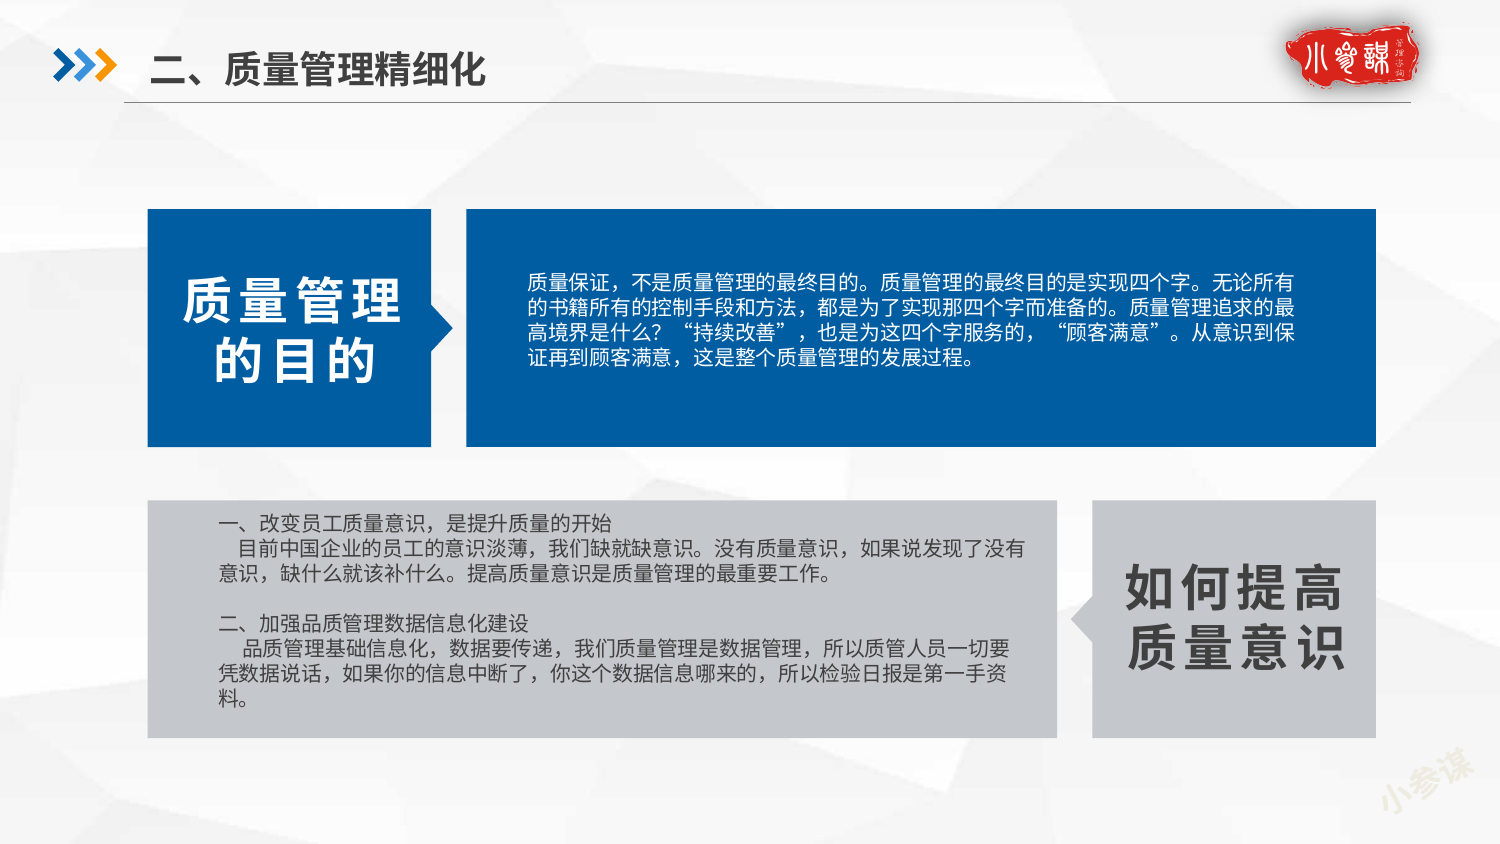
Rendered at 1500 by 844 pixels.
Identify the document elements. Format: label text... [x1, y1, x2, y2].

text_box [145, 498, 1059, 740]
text_box 二、质量管理精细化 [134, 38, 503, 98]
text_box [1069, 498, 1379, 741]
text_box 质量管理的目的 [182, 269, 408, 390]
text_box 一、改变员工质量意识，是提升质量的开始 目前中国企业的员工的意识淡薄，我们缺就缺意识。没有质量意识，如果说发现了没有意识，缺什么就该补什么。提高质量意识是质量管理的最重要工作。 二、加强品质管理数据信息化建设 品质管理基础信息化，数据要传递，我们质量管理是数据管理，所以质管人员一切要凭数据说话，如果你的信息中断了，你这个数据信息哪来的，所以检验日报是第一手资料。 [218, 511, 1027, 736]
text_box 如何提高质量意识 [1118, 556, 1356, 677]
text_box [145, 207, 455, 450]
text_box [464, 207, 1378, 449]
picture [0, 0, 1500, 844]
text_box 质量保证，不是质量管理的最终目的。质量管理的最终目的是实现四个字。无论所有的书籍所有的控制手段和方法，都是为了实现那四个字而准备的。质量管理追求的最高境界是什么？“持续改善”，也是为这四个字服务的，“顾客满意”。从意识到保证再到顾客满意，这是整个质量管理的发展过程。 [527, 269, 1308, 370]
